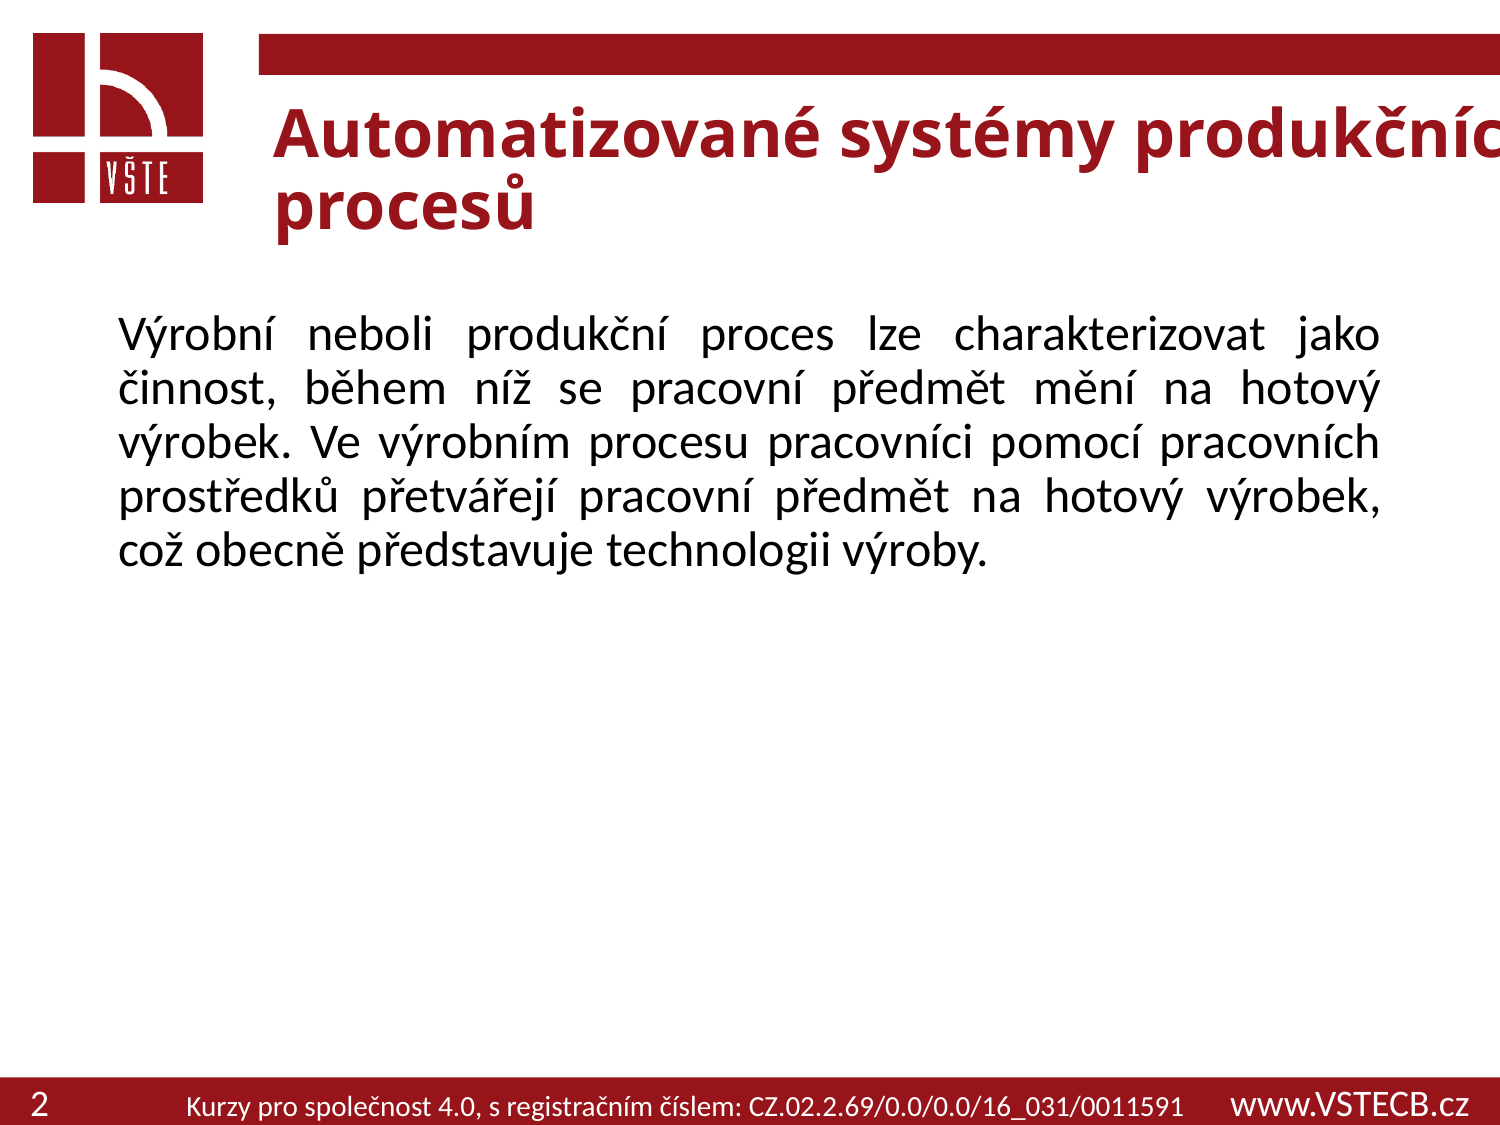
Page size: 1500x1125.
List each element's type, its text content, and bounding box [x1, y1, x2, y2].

text_box 2 Kurzy pro společnost 4.0, s registračním číslem: CZ.02.2.69/0.0/0.0/16_031/0011591 www.VSTECB.cz [0, 1076, 1500, 1125]
picture [33, 33, 203, 203]
title Automatizované systémy produkčních procesů [258, 76, 1500, 273]
text_box [258, 33, 1500, 76]
list Výrobní neboli produkční proces lze charakterizovat jako činnost, během níž se pracovní předmět mění na hotový výrobek. Ve výrobním procesu pracovníci pomocí pracovních prostředků přetvářejí pracovní předmět na hotový výrobek, což obecně představuje technologii výroby. [103, 299, 1397, 1014]
